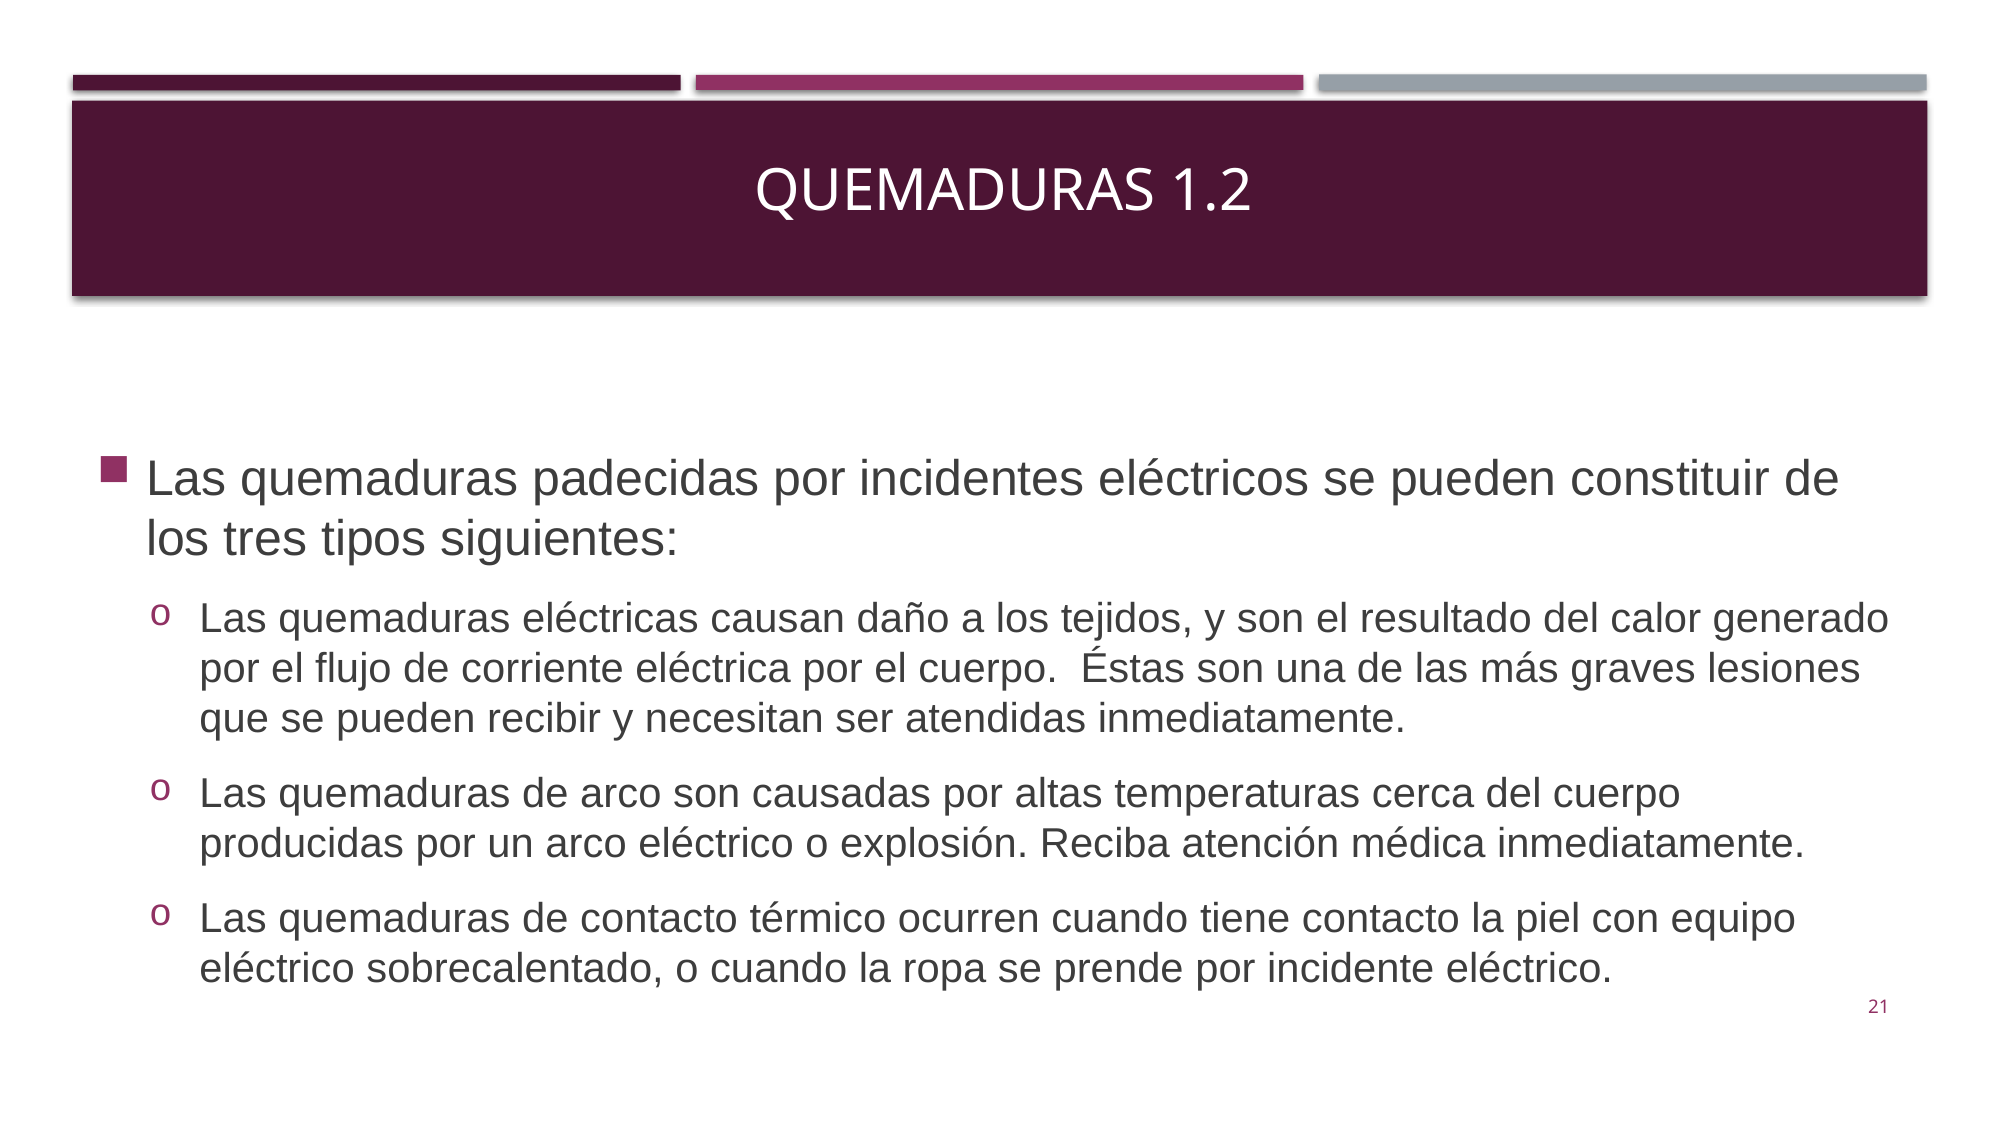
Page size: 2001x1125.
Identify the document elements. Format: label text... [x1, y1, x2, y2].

title Quemaduras 1.2 [98, 125, 1909, 230]
list Las quemaduras padecidas por incidentes eléctricos se pueden constituir de los tres tipos siguientes: Las quemaduras eléctricas causan daño a los tejidos, y son el resultado del calor generado por el flujo de corriente eléctrica por el cuerpo. Éstas son una de las más graves lesiones que se pueden recibir y necesitan ser atendidas inmediatamente. Las quemaduras de arco son causadas por altas temperaturas cerca del cuerpo producidas por un arco eléctrico o explosión. Reciba atención médica inmediatamente. Las quemaduras de contacto térmico ocurren cuando tiene contacto la piel con equipo eléctrico sobrecalentado, o cuando la ropa se prende por incidente eléctrico. [81, 311, 1907, 1125]
slide_number 21 [1732, 977, 1905, 1037]
